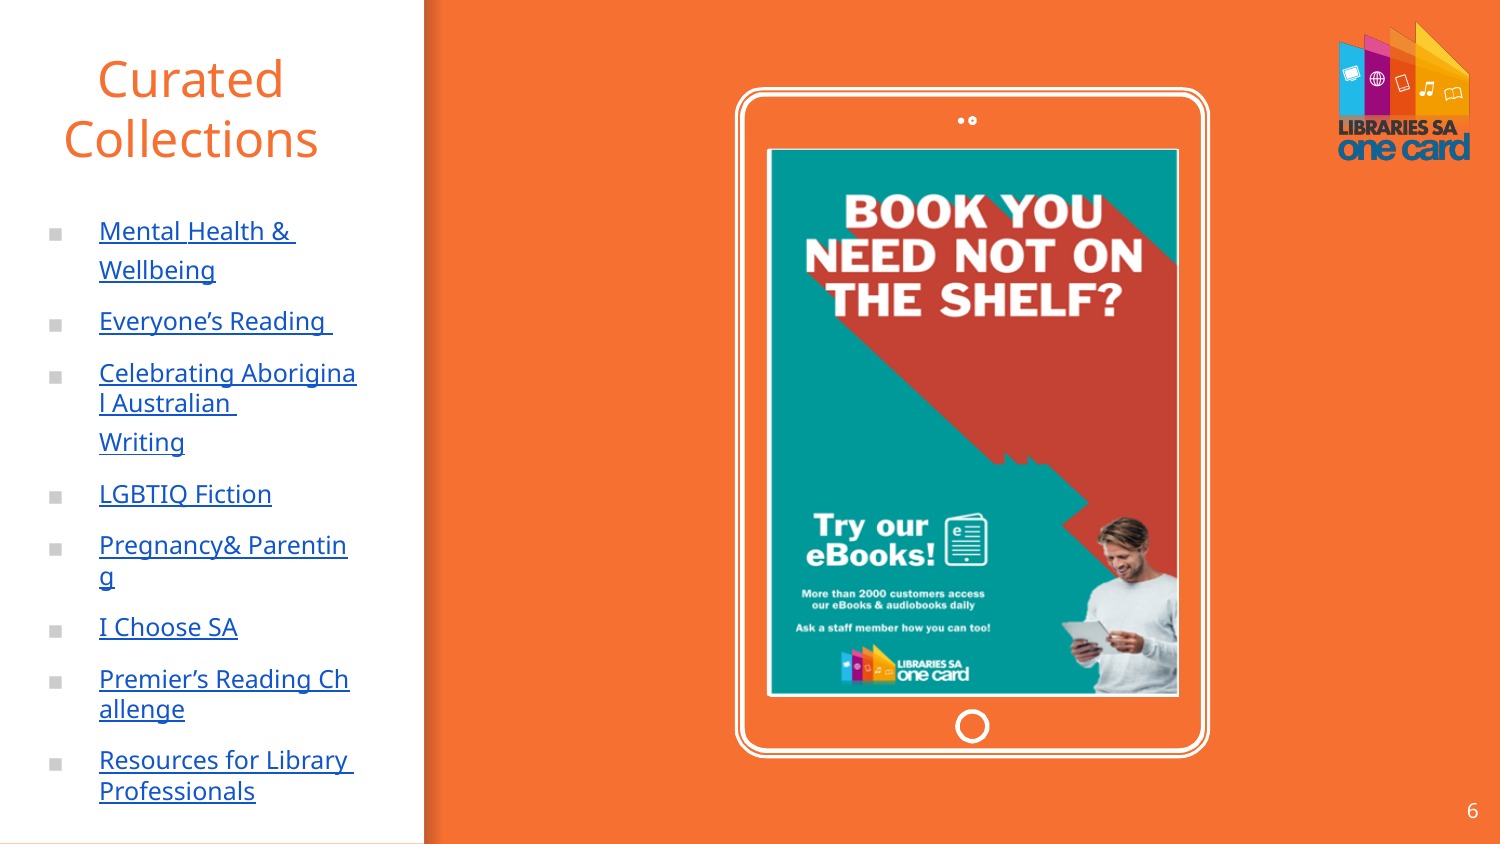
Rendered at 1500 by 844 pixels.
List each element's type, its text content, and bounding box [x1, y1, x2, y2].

picture [1337, 21, 1470, 168]
text_box Place your screenshot here [757, 149, 768, 697]
title Curated Collections [23, 45, 360, 182]
text_box Mental Health & Wellbeing Everyone’s Reading Celebrating Aboriginal Australian Writing LGBTIQ Fiction Pregnancy& Parenting I Choose SA Premier’s Reading Challenge Resources for Library Professionals and many more… [9, 182, 374, 811]
text_box [736, 88, 1209, 757]
slide_number 6 [1403, 779, 1494, 844]
picture [770, 149, 1179, 697]
